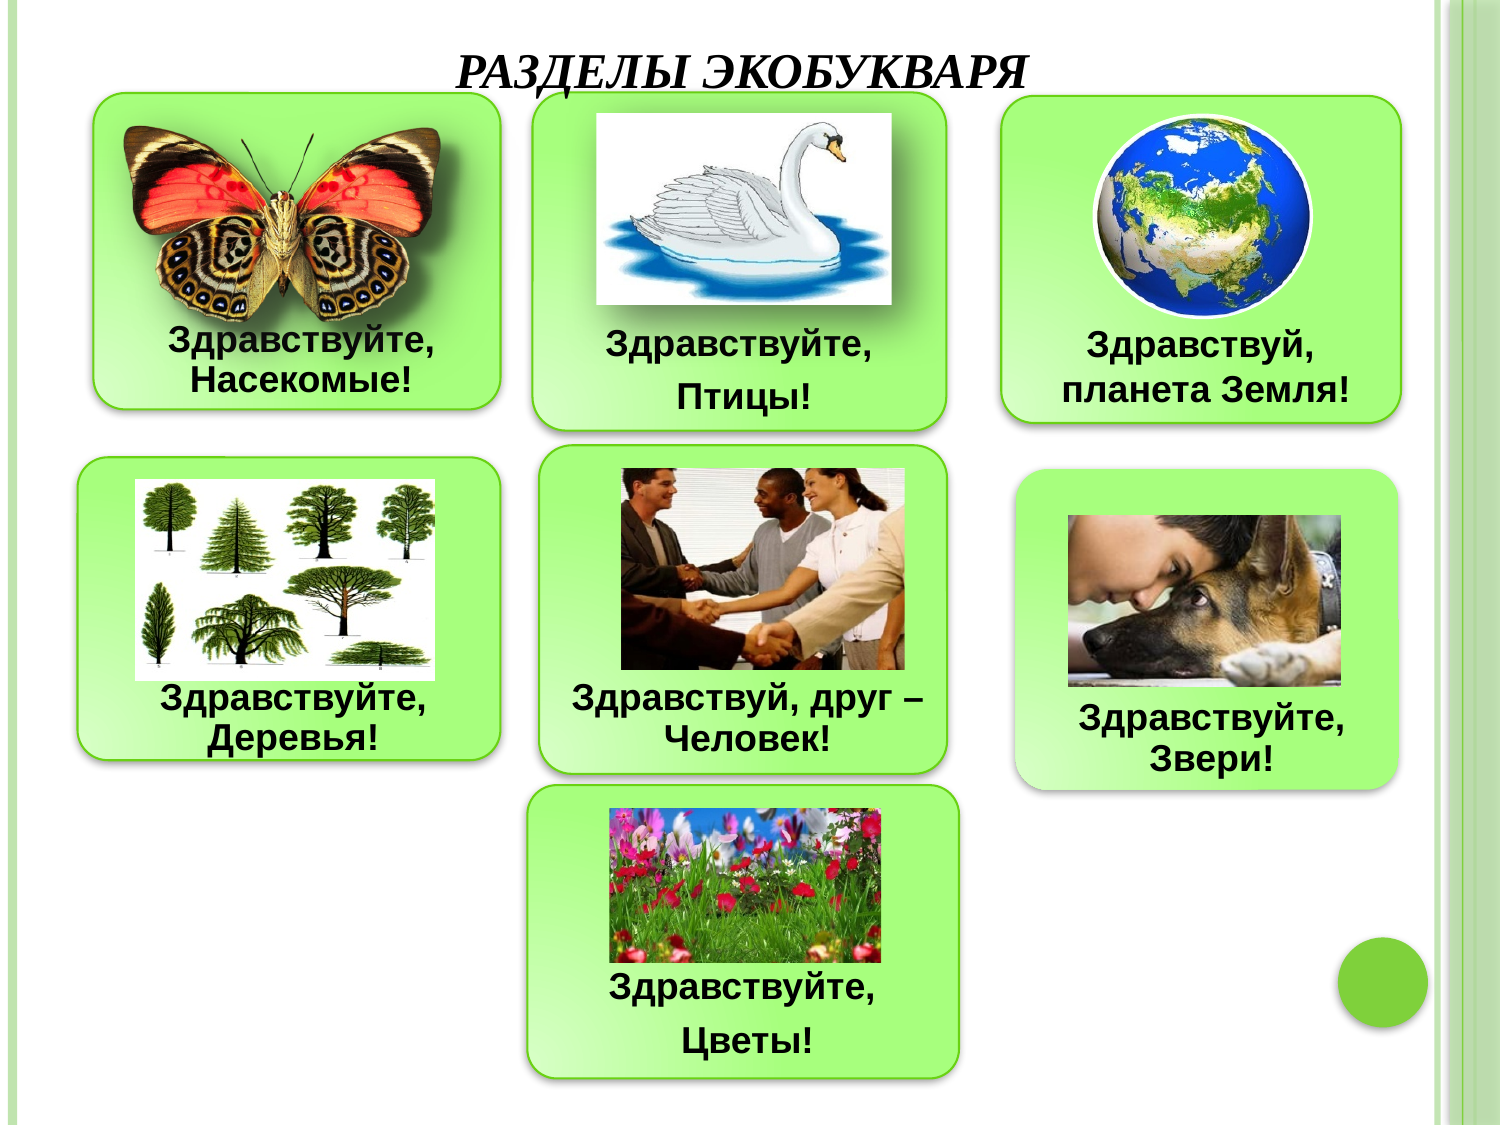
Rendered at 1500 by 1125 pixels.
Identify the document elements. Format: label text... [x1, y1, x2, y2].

picture [620, 468, 906, 670]
picture [608, 807, 882, 963]
picture [595, 113, 893, 306]
picture [1091, 113, 1314, 320]
picture [135, 479, 435, 682]
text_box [76, 89, 1424, 1083]
picture [1068, 514, 1342, 688]
picture [123, 124, 473, 351]
text_box РАЗДЕЛЫ ЭКОБУКВАРЯ [403, 30, 1081, 85]
